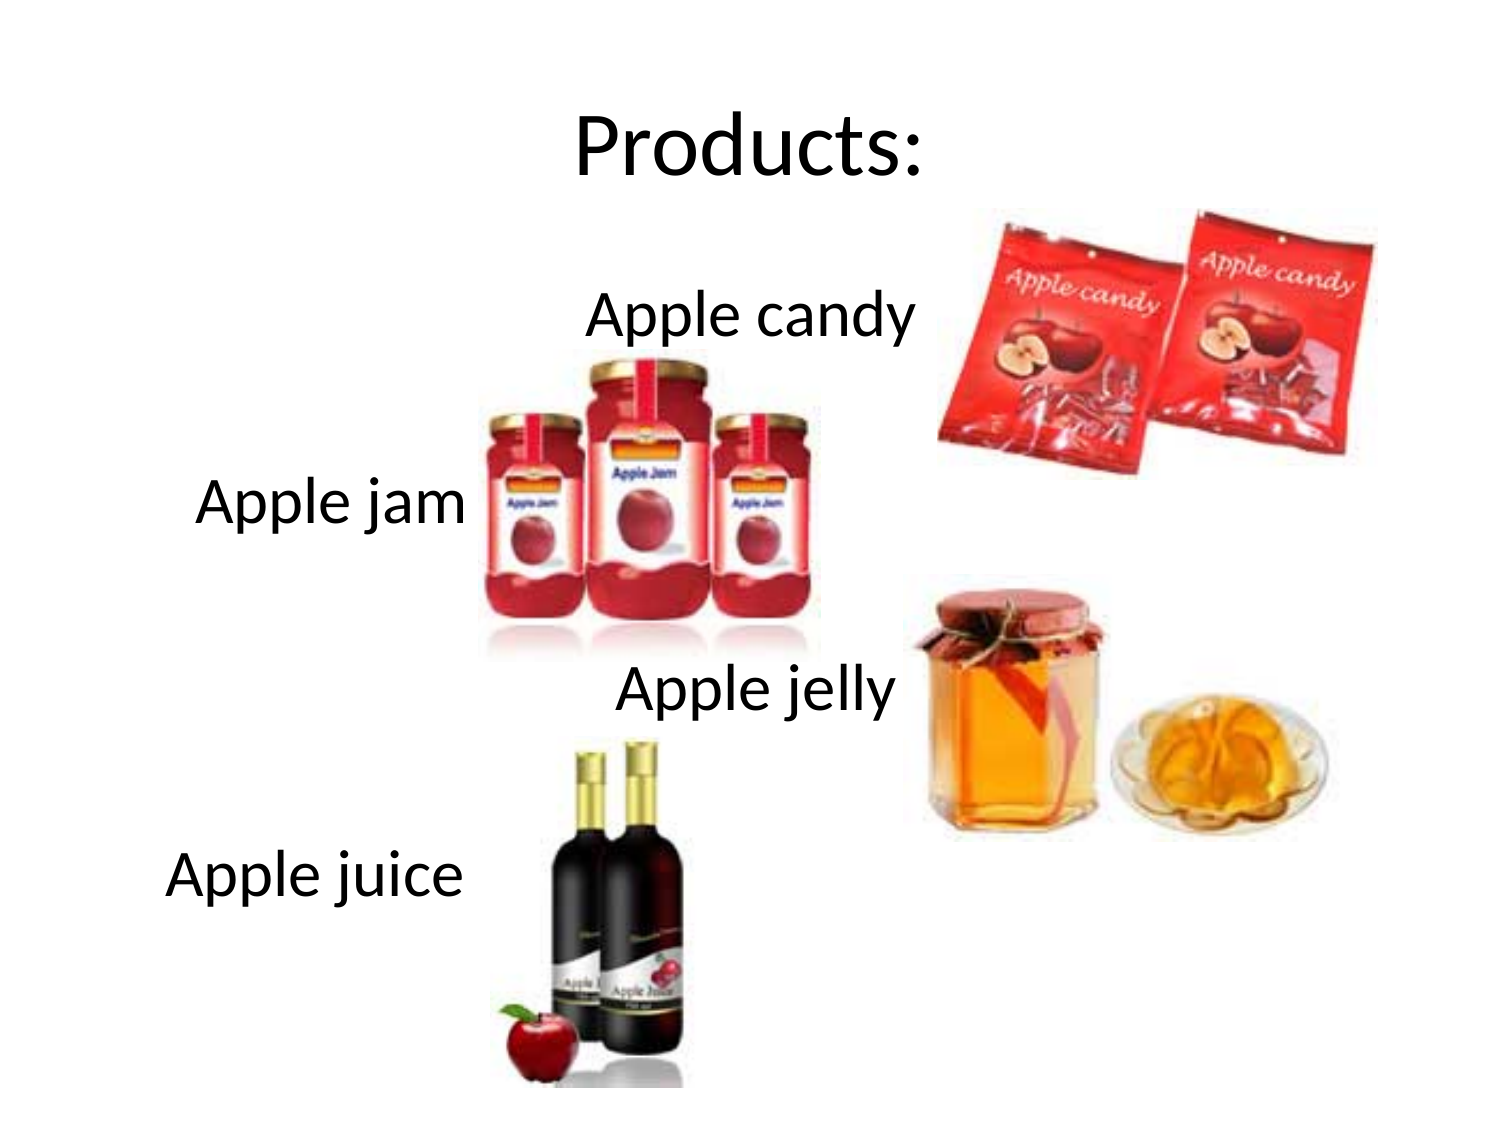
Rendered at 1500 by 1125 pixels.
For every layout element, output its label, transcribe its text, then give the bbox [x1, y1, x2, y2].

picture [489, 736, 703, 1089]
picture [937, 207, 1378, 481]
picture [903, 574, 1353, 842]
list Apple candy Apple jam Apple jelly Apple juice [75, 262, 1425, 1005]
title Products: [75, 45, 1425, 233]
picture [478, 349, 822, 662]
